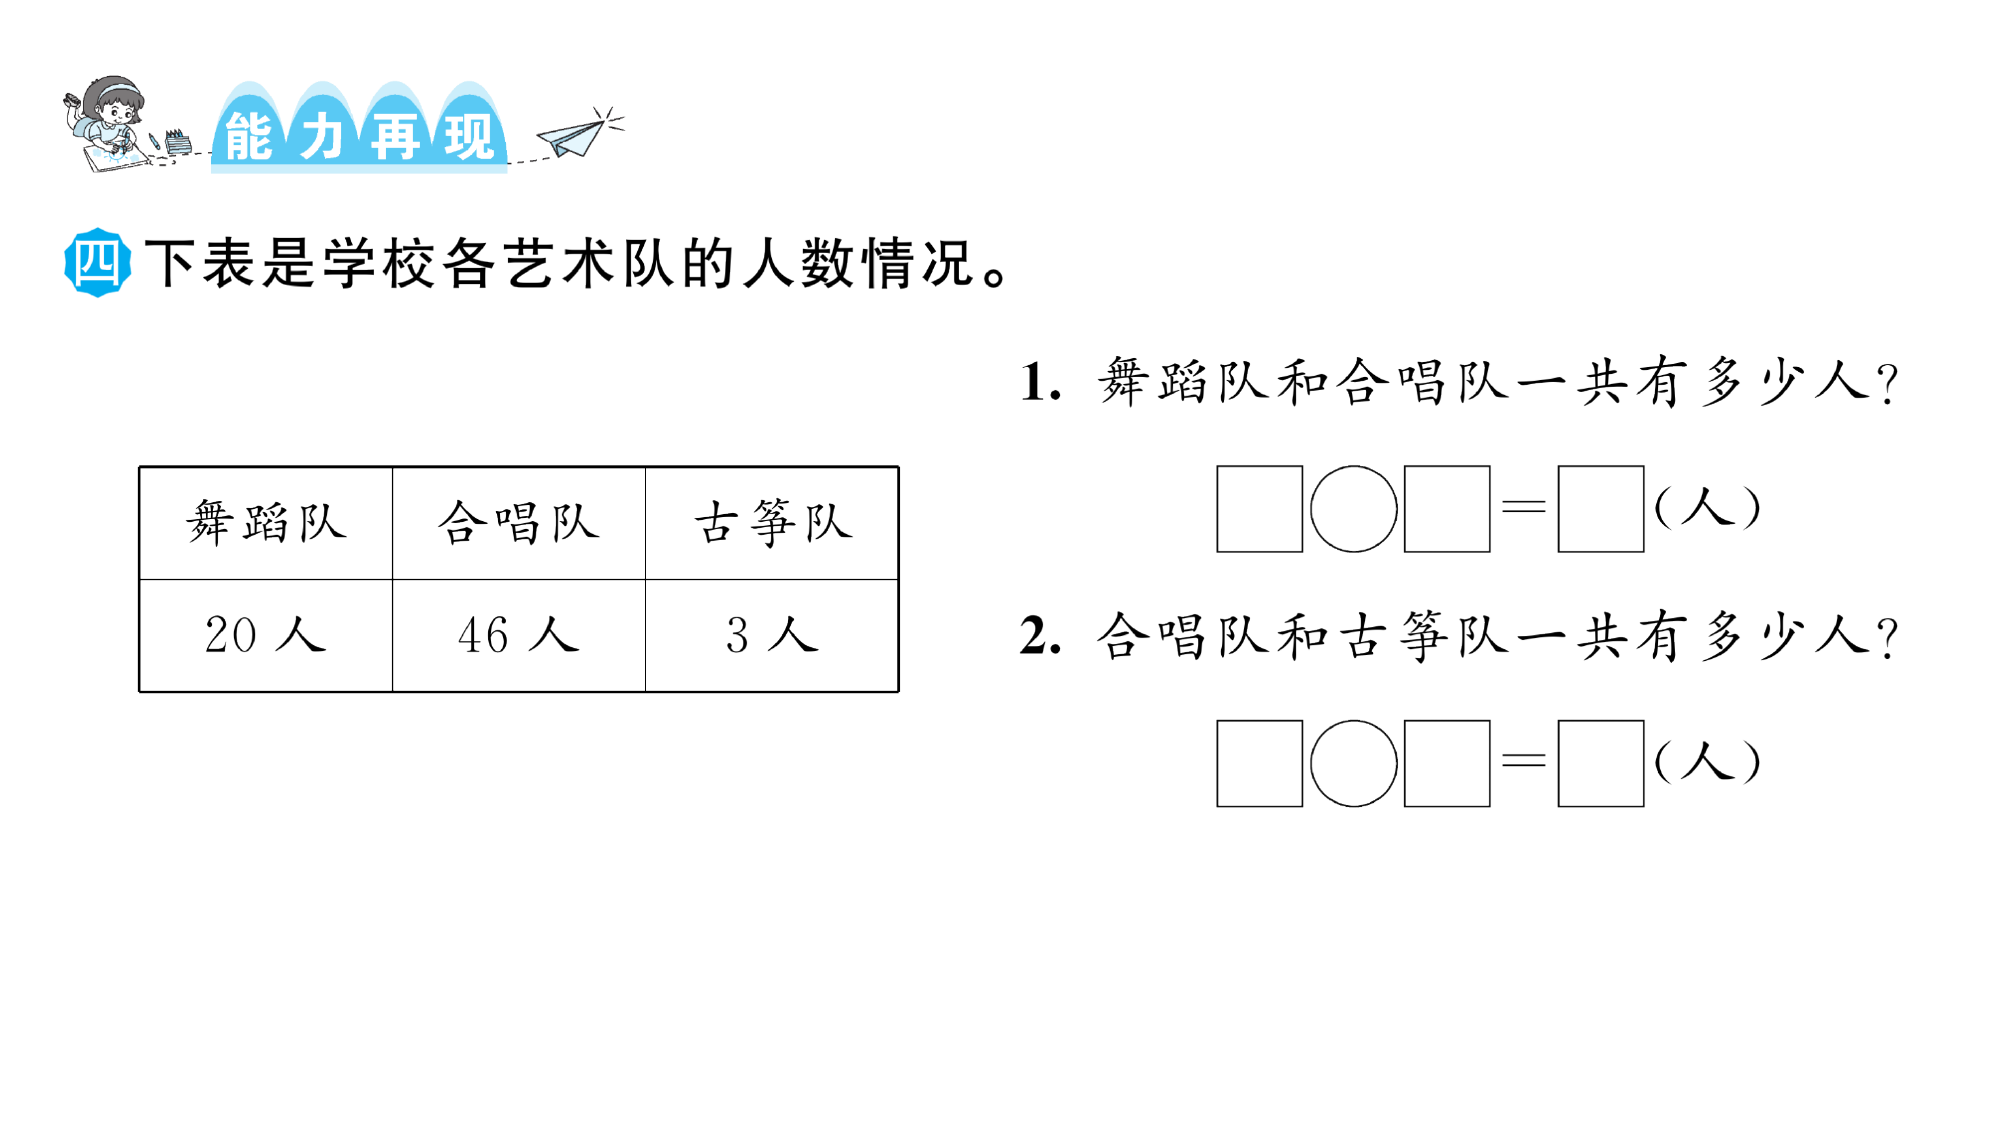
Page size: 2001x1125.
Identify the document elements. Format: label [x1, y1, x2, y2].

picture [58, 58, 1949, 818]
